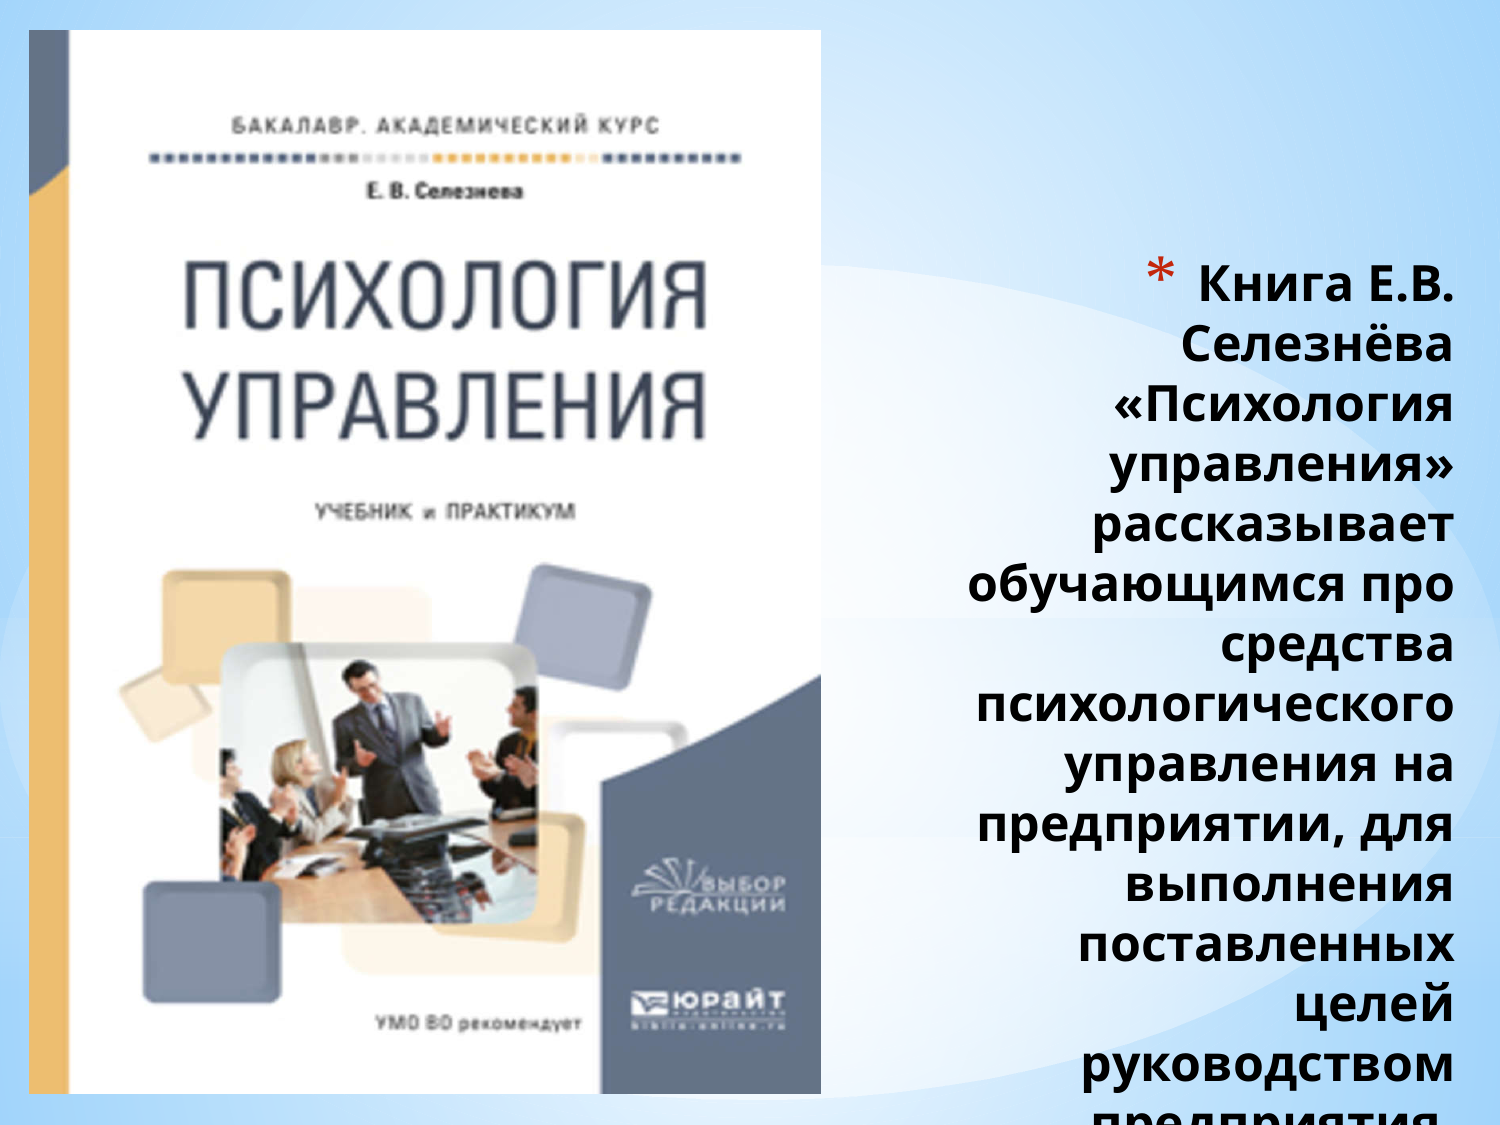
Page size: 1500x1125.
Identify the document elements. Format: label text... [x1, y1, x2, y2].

title Книга Е.В. Селезнёва «Психология управления» рассказывает обучающимся про средства психологического управления на предприятии, для выполнения поставленных целей руководством предприятия. [856, 243, 1471, 1059]
picture [29, 30, 822, 1095]
